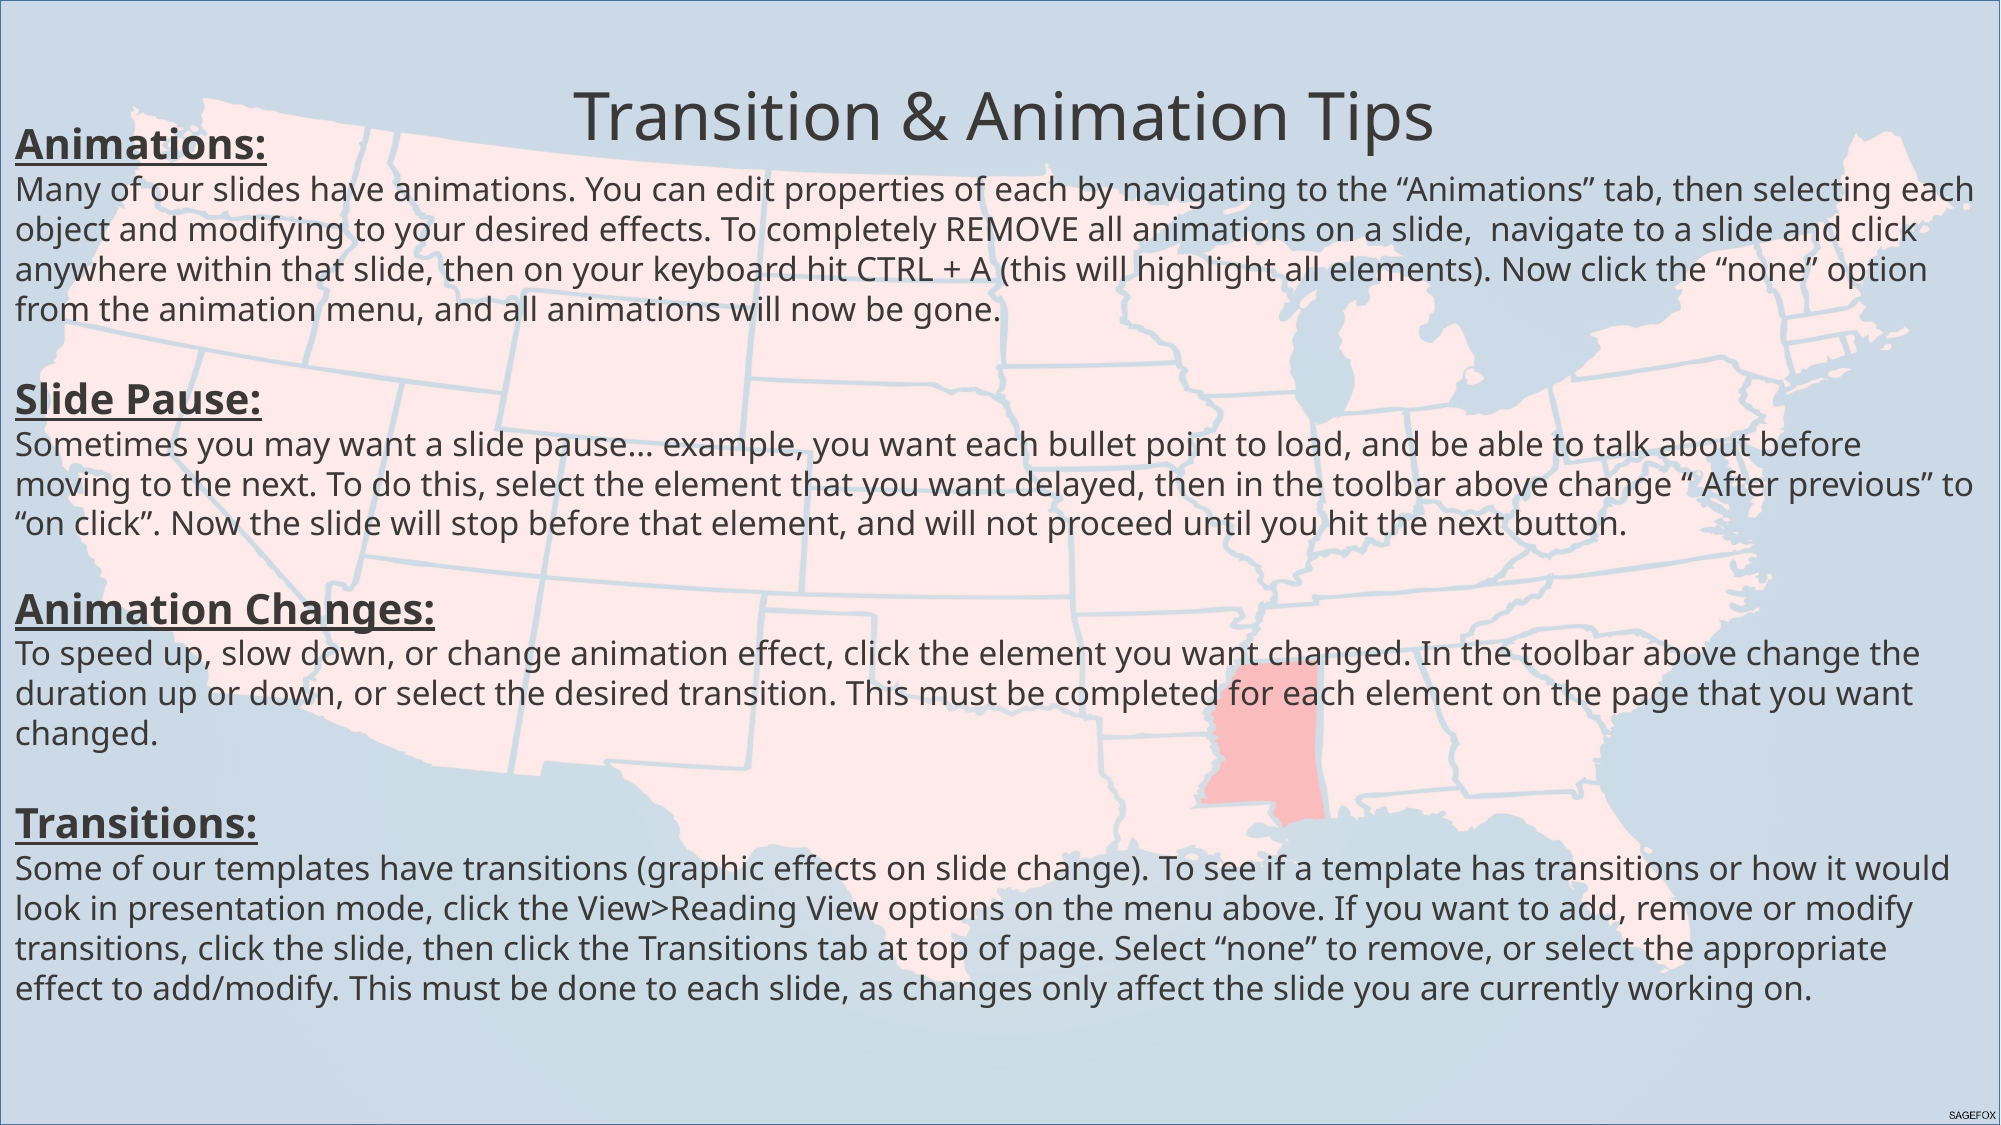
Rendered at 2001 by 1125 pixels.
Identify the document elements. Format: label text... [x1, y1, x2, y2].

text_box Animations: Many of our slides have animations. You can edit properties of each by navigating to the “Animations” tab, then selecting each object and modifying to your desired effects. To completely REMOVE all animations on a slide, navigate to a slide and click anywhere within that slide, then on your keyboard hit CTRL + A (this will highlight all elements). Now click the “none” option from the animation menu, and all animations will now be gone. Slide Pause: Sometimes you may want a slide pause… example, you want each bullet point to load, and be able to talk about before moving to the next. To do this, select the element that you want delayed, then in the toolbar above change “ After previous” to “on click”. Now the slide will stop before that element, and will not proceed until you hit the next button. Animation Changes: To speed up, slow down, or change animation effect, click the element you want changed. In the toolbar above change the duration up or down, or select the desired transition. This must be completed for each element on the page that you want changed. Transitions: Some of our templates have transitions (graphic effects on slide change). To see if a template has transitions or how it would look in presentation mode, click the View>Reading View options on the menu above. If you want to add, remove or modify transitions, click the slide, then click the Transitions tab at top of page. Select “none” to remove, or select the appropriate effect to add/modify. This must be done to each slide, as changes only affect the slide you are currently working on. [0, 0, 2000, 1125]
title Transition & Animation Tips [477, 59, 1532, 177]
